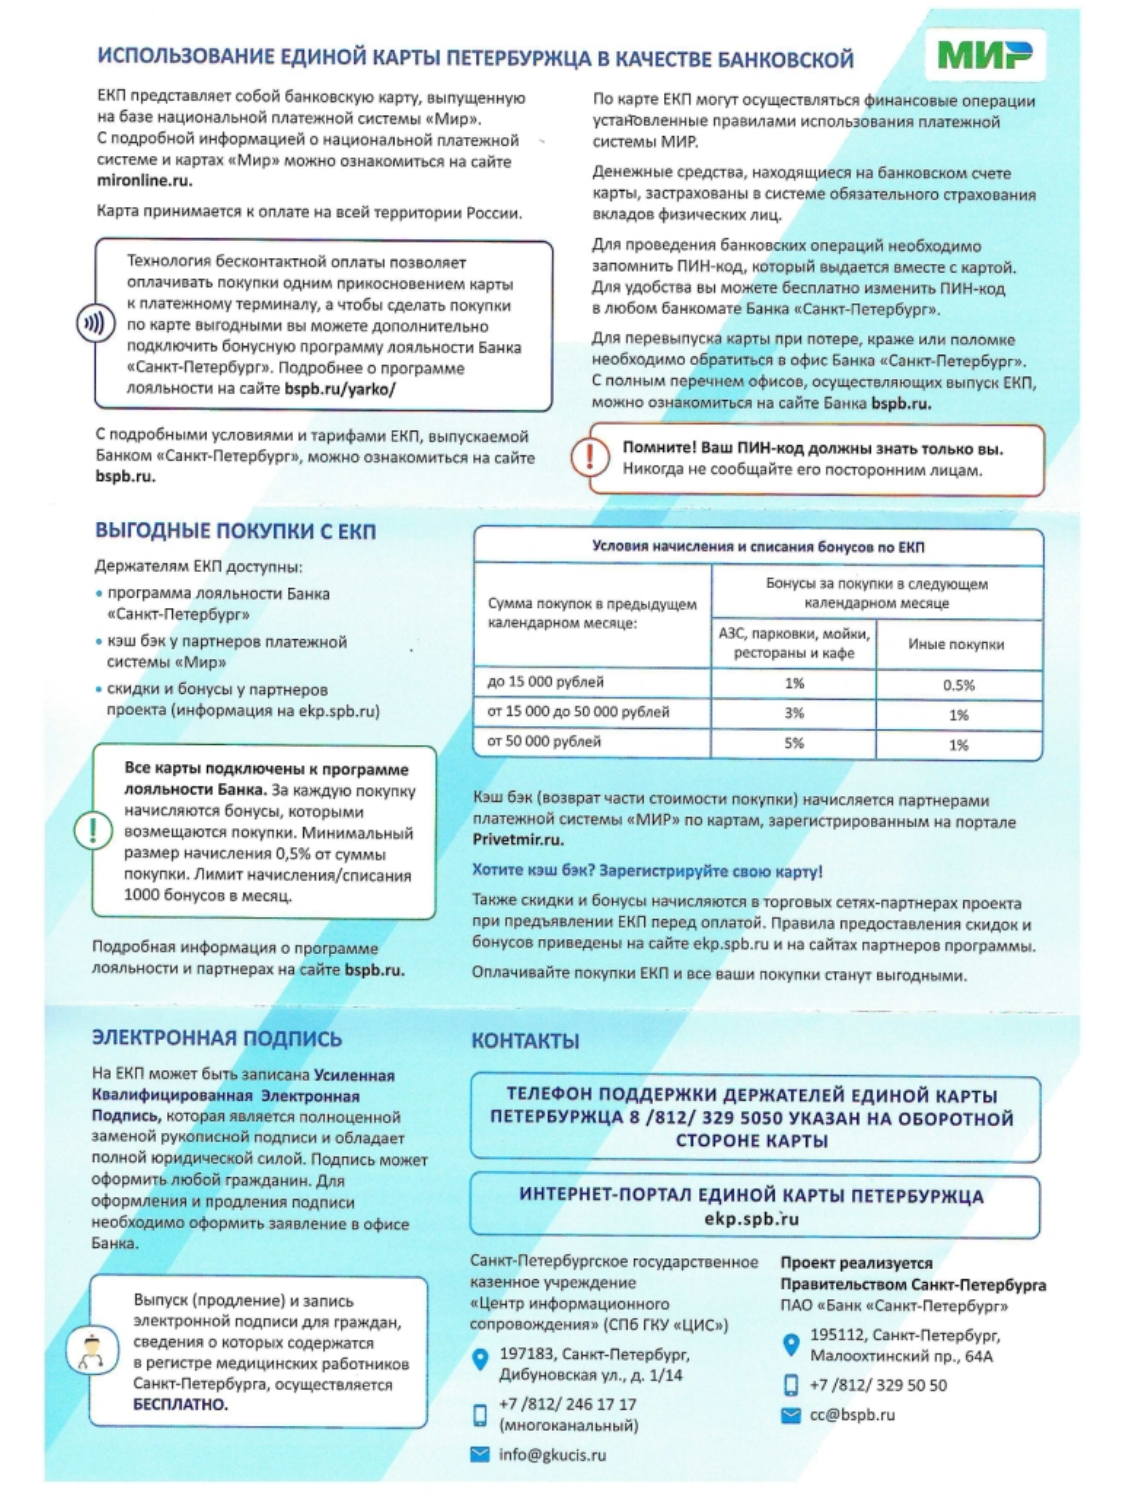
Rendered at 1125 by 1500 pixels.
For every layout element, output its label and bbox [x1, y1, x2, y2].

list [34, 0, 1091, 1492]
